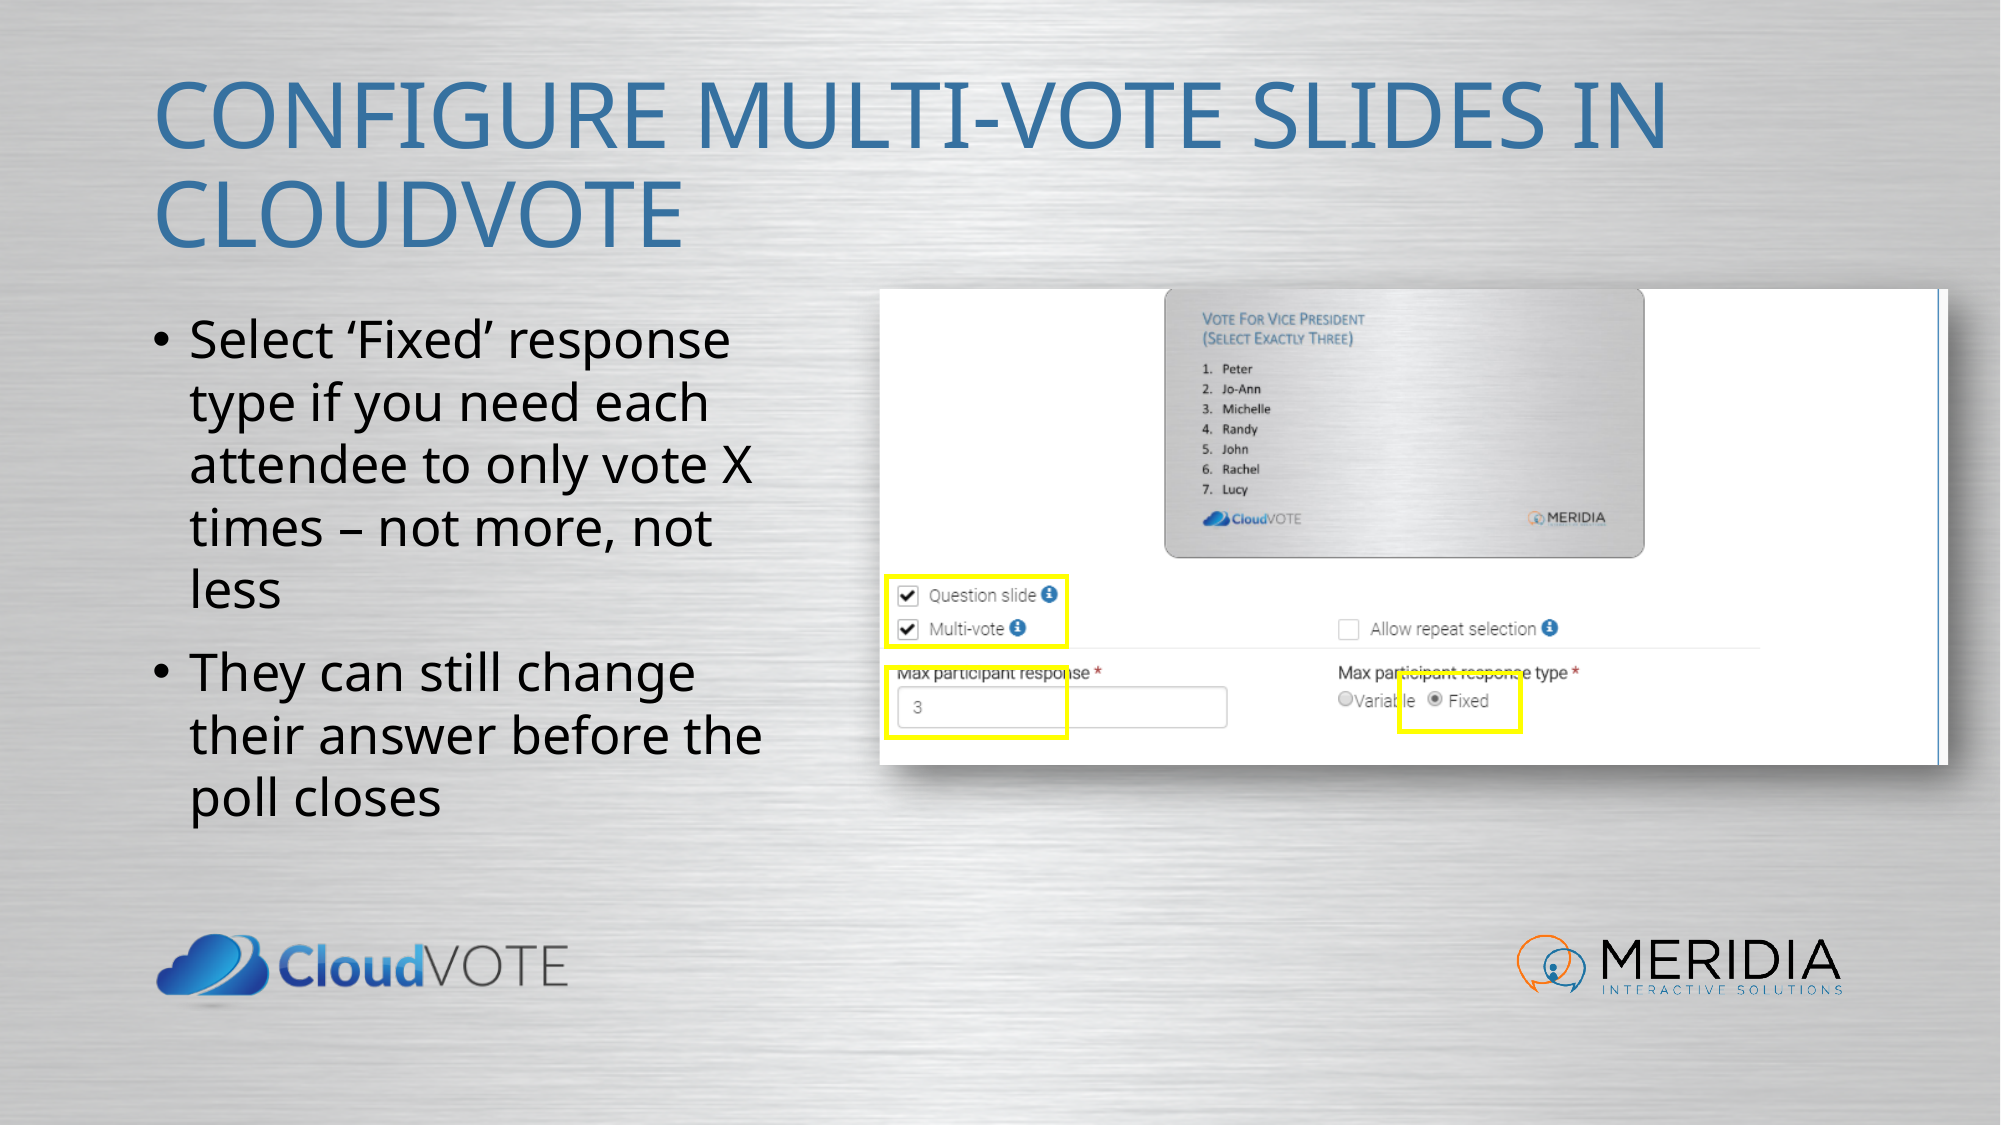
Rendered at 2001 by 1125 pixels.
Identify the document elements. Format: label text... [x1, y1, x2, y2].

title Configure Multi-Vote Slides in CloudVOTE [137, 59, 1863, 278]
list Select ‘Fixed’ response type if you need each attendee to only vote X times – not more, not less They can still change their answer before the poll closes [137, 299, 833, 1014]
picture [0, 0, 2001, 1125]
